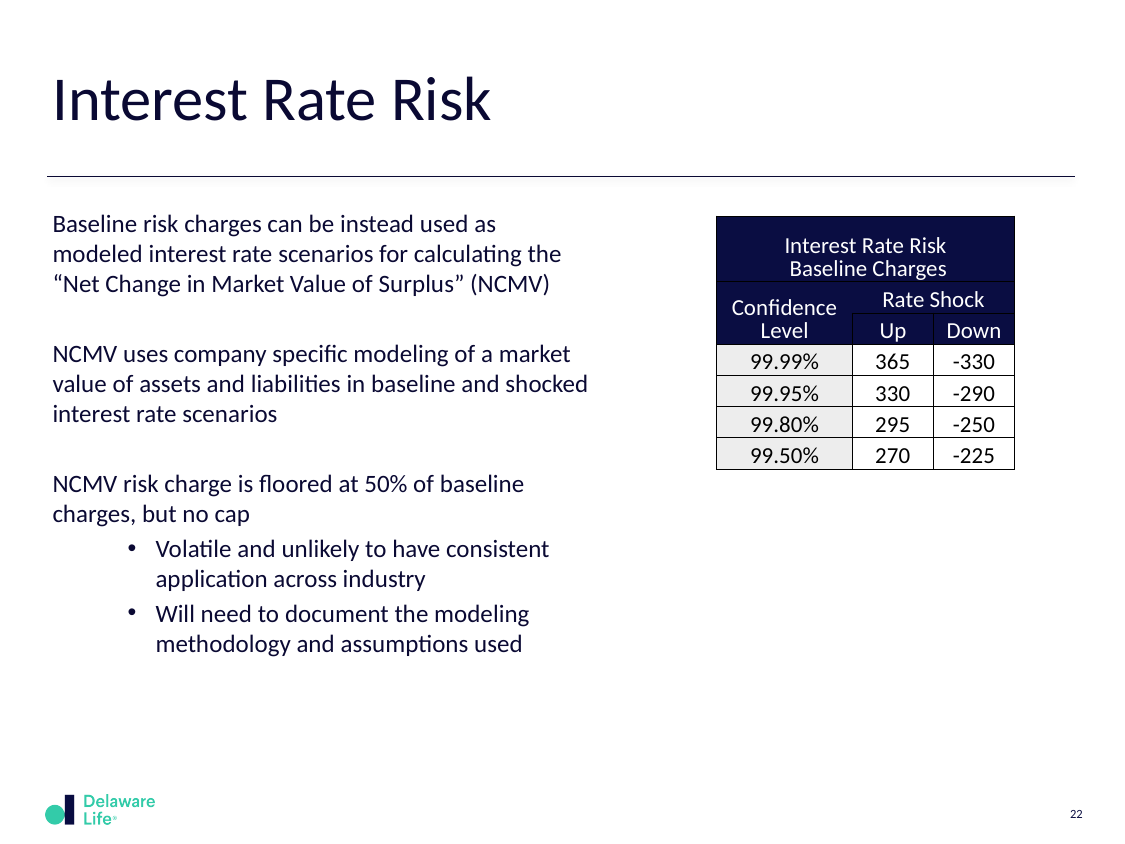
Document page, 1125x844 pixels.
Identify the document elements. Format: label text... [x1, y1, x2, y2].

table_cell -225 [934, 438, 1014, 469]
table_cell -290 [934, 376, 1014, 406]
title Interest Rate Risk [37, 50, 1089, 144]
table_cell 365 [853, 345, 933, 375]
table_cell 99.99% [717, 345, 852, 375]
table_cell Down [934, 314, 1014, 344]
table_header Interest Rate Risk Baseline Charges [717, 217, 1014, 281]
table_cell 99.95% [717, 376, 852, 406]
table_cell 99.80% [717, 407, 852, 437]
slide_number 22 [835, 795, 1098, 833]
table_cell Confidence Level [717, 282, 852, 344]
table_cell 99.50% [717, 438, 852, 469]
table_cell -250 [934, 407, 1014, 437]
table_cell 270 [853, 438, 933, 469]
table_cell Up [853, 314, 933, 344]
table_cell 295 [853, 407, 933, 437]
table_cell 330 [853, 376, 933, 406]
list Baseline risk charges can be instead used as modeled interest rate scenarios for calculating the “Net Change in Market Value of Surplus” (NCMV) NCMV uses company specific modeling of a market value of assets and liabilities in baseline and shocked interest rate scenarios NCMV risk charge is floored at 50% of baseline charges, but no cap Volatile and unlikely to have consistent application across industry Will need to document the modeling methodology and assumptions used [37, 200, 606, 692]
table_cell Rate Shock [852, 282, 1014, 313]
picture [45, 794, 155, 825]
table_cell -330 [934, 345, 1014, 375]
